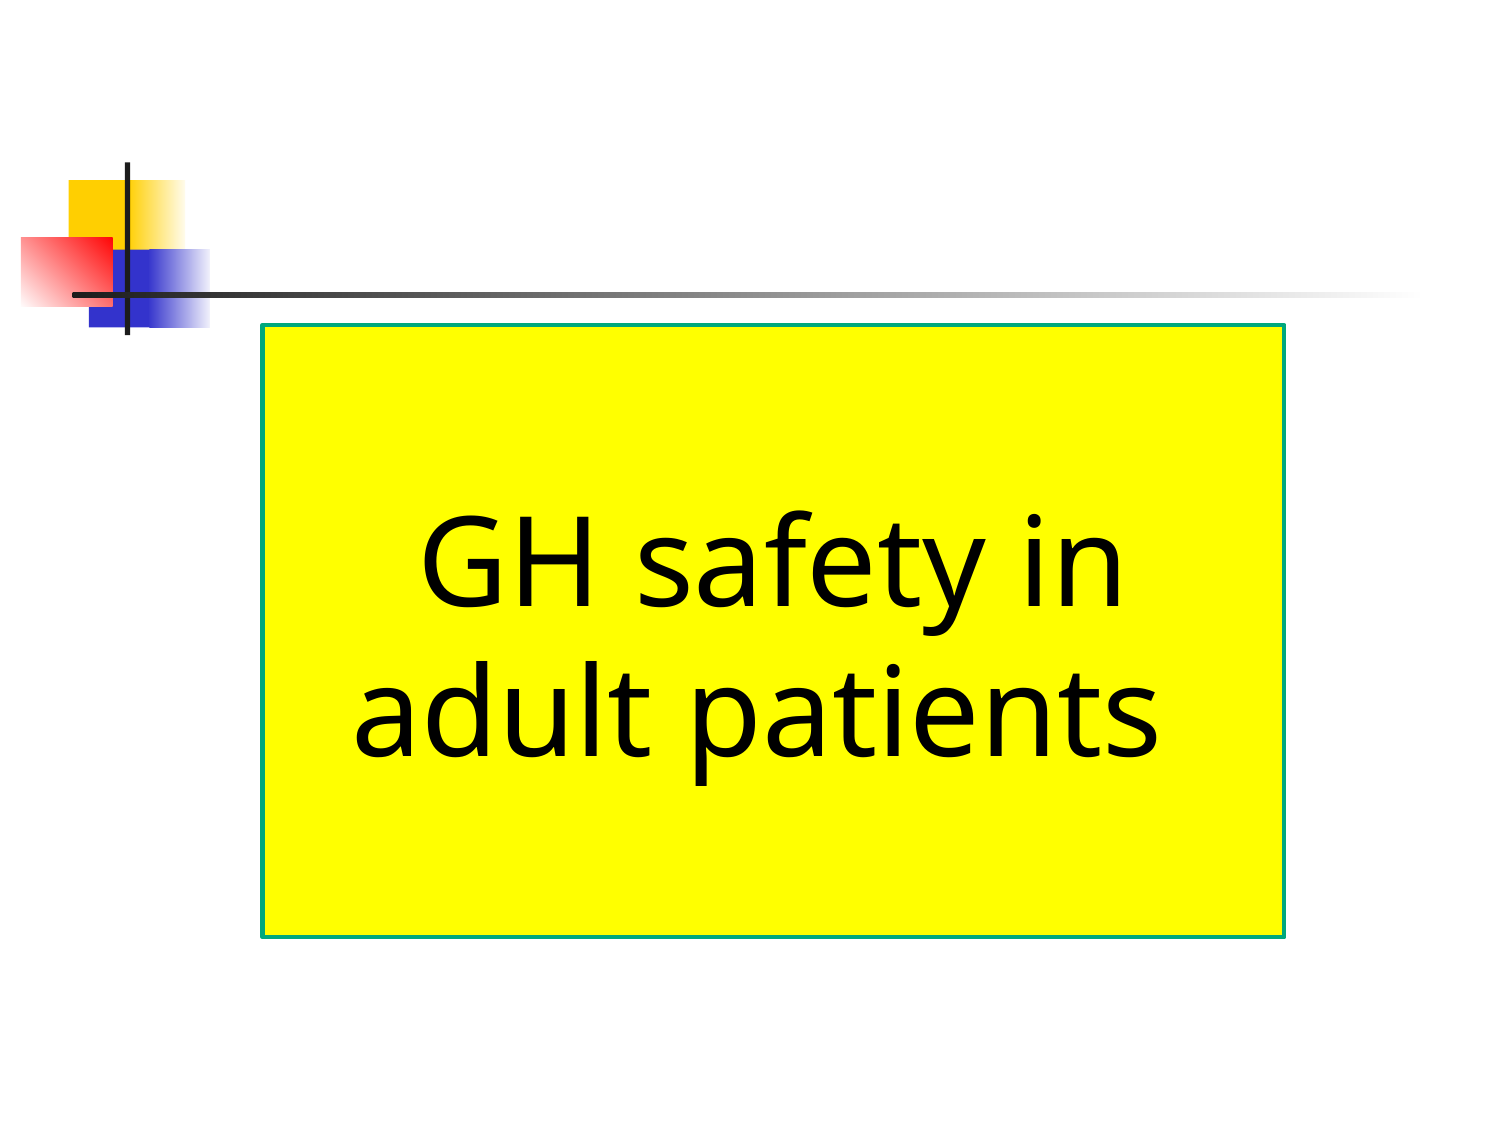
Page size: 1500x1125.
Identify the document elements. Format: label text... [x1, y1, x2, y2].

text_box GH safety in adult patients [260, 323, 1286, 939]
